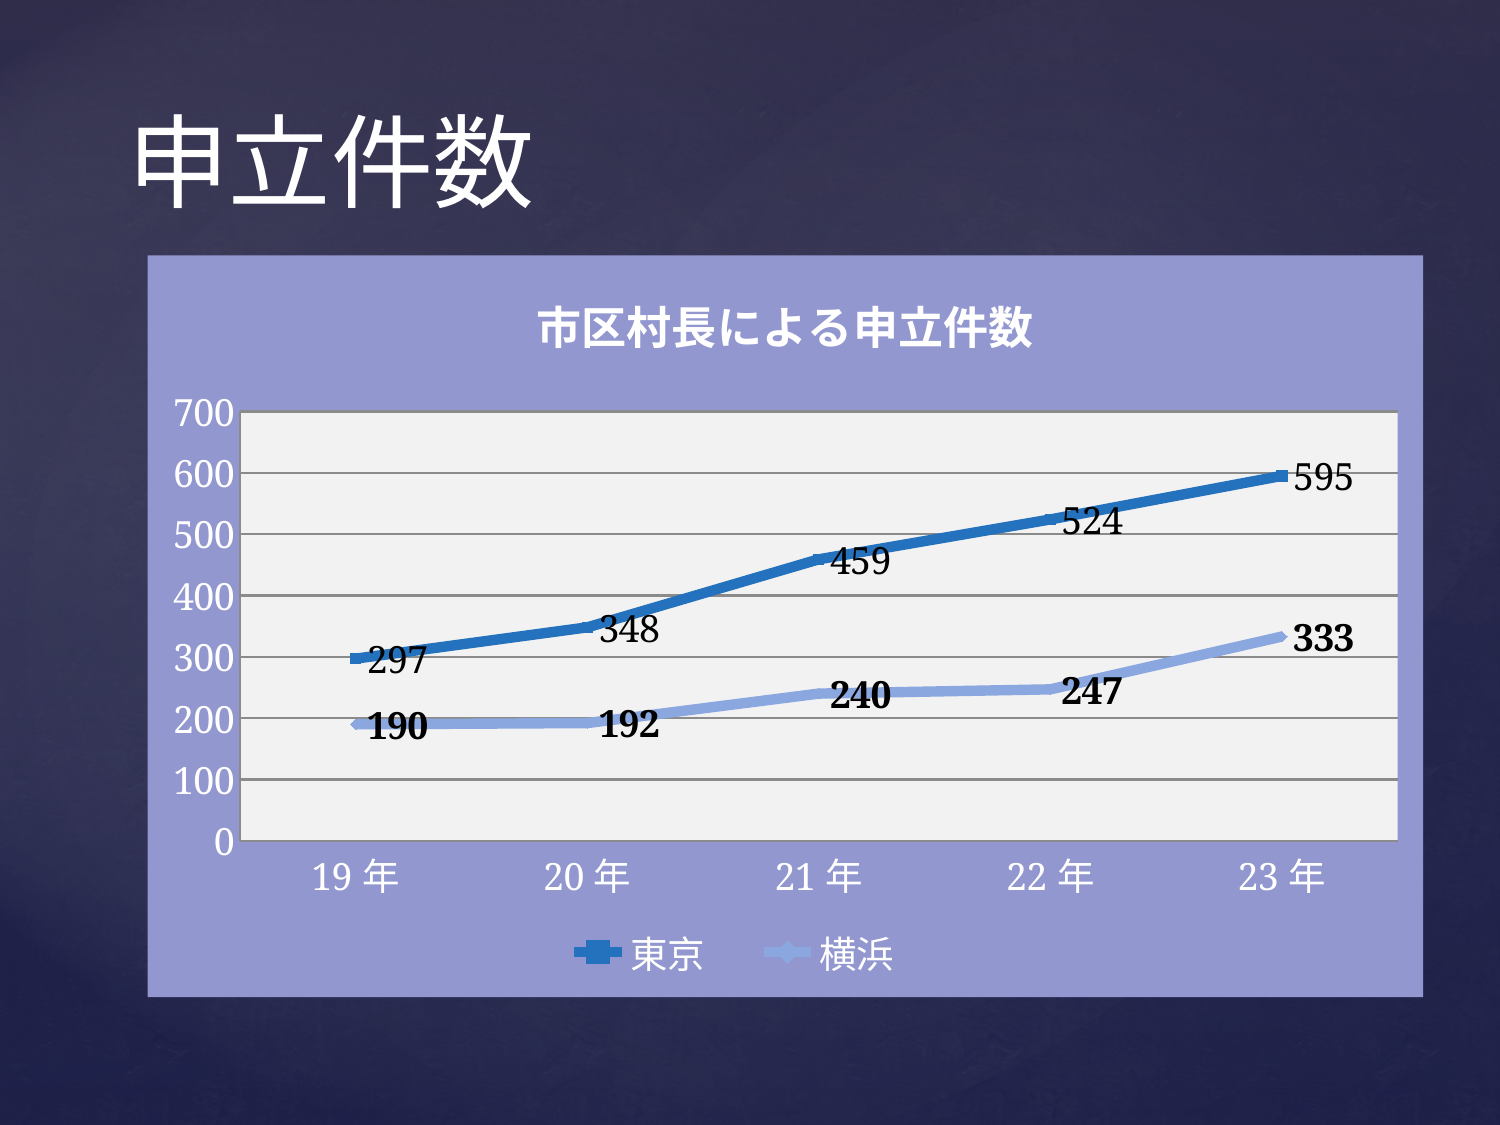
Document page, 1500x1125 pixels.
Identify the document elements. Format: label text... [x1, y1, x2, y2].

title 申立件数 [112, 78, 1350, 229]
chart [146, 254, 1424, 998]
